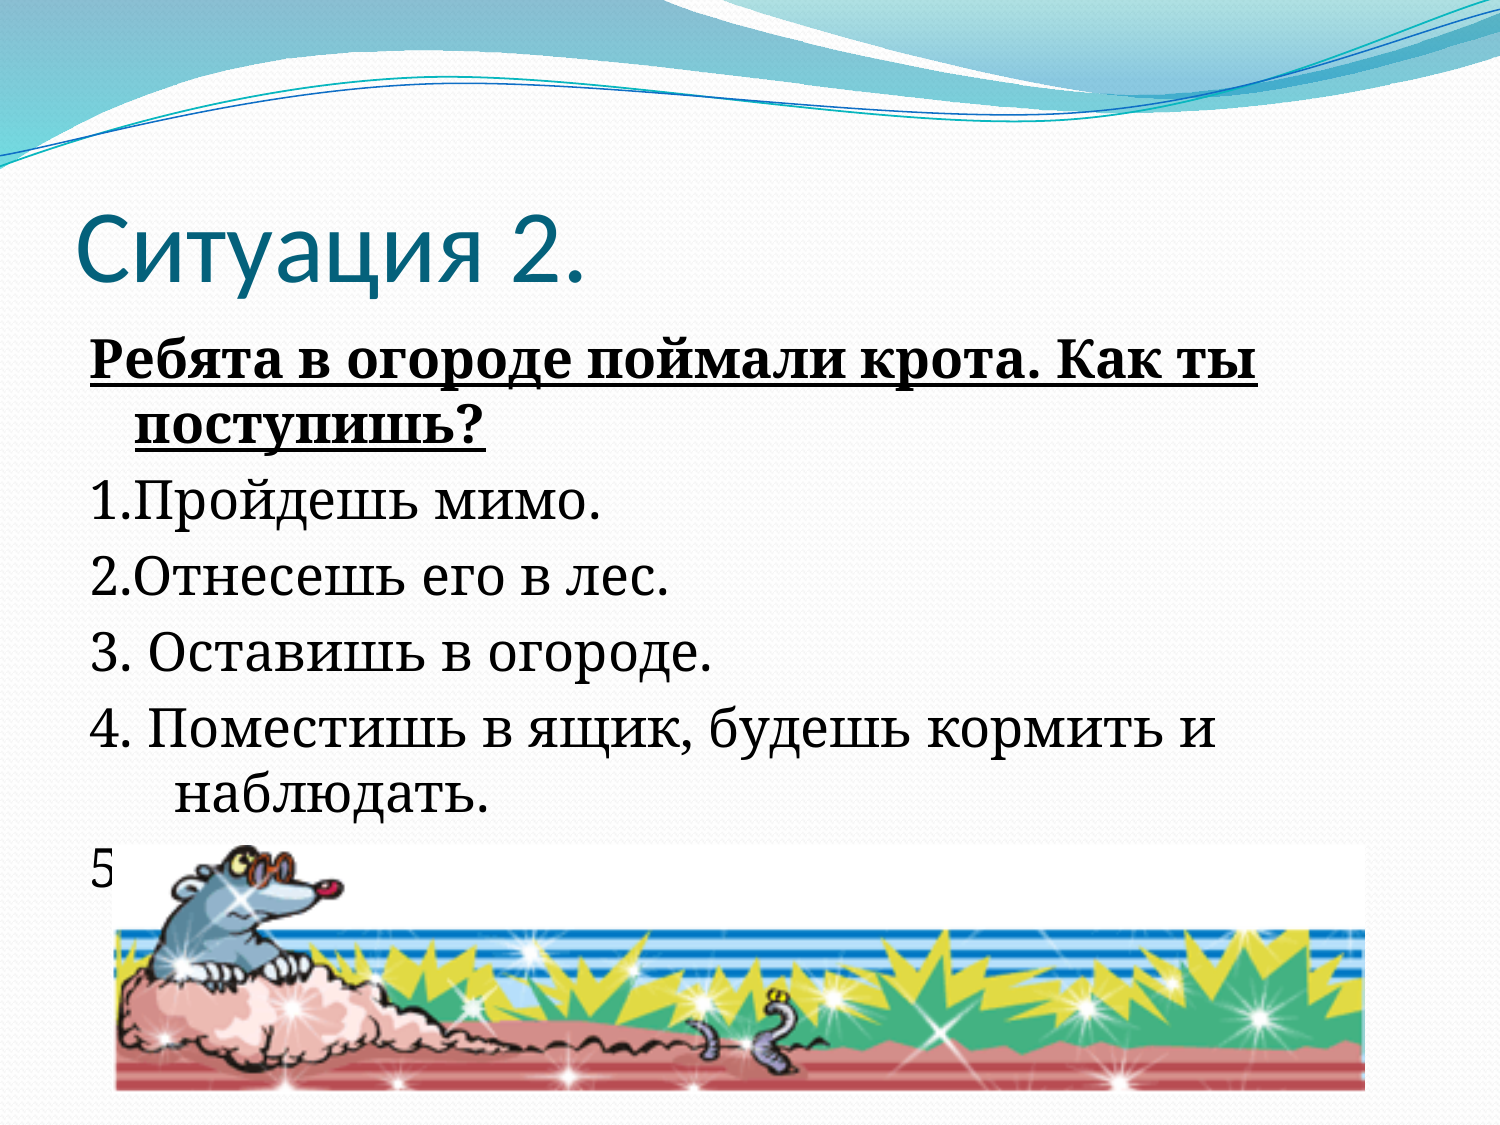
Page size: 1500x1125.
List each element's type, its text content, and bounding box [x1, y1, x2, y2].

title Ситуация 2. [75, 115, 1425, 303]
list Ребята в огороде поймали крота. Как ты поступишь? 1.Пройдешь мимо. 2.Отнесешь его в лес. 3. Оставишь в огороде. 4. Поместишь в ящик, будешь кормить и наблюдать. 5. Расскажешь о его пользе. [75, 317, 1425, 1038]
picture [111, 845, 1366, 1095]
